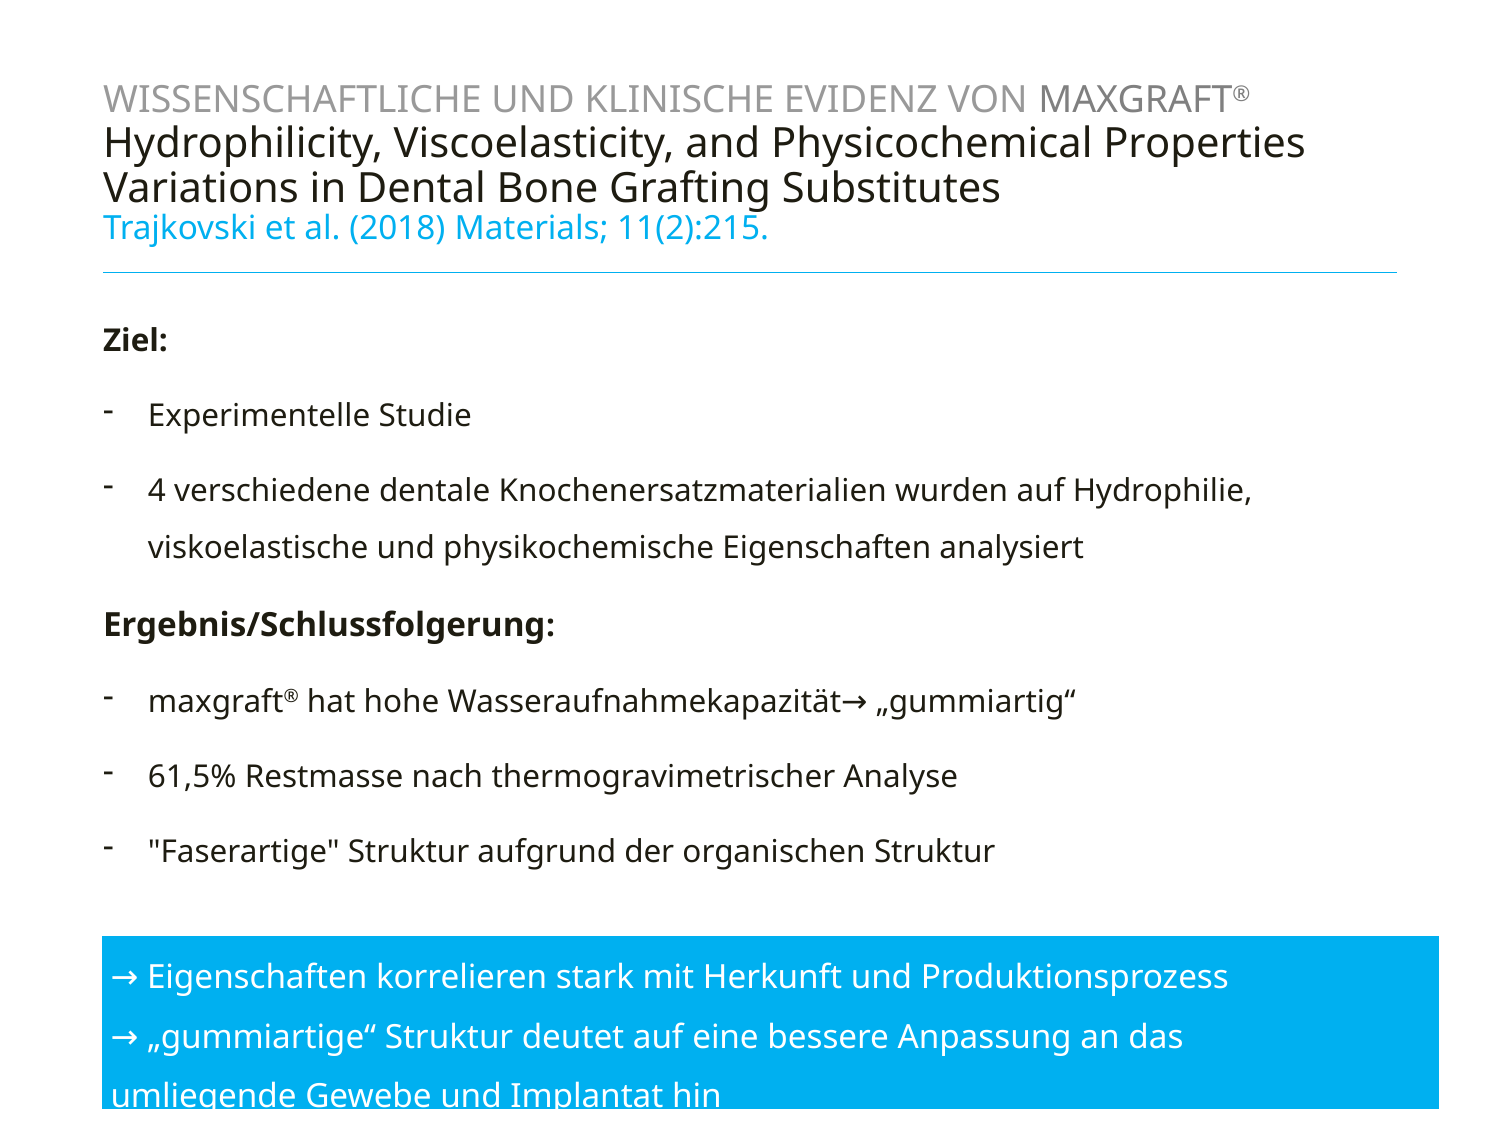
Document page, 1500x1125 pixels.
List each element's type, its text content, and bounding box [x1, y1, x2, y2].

text_box [1340, 937, 1439, 1108]
title WISSENSCHAFTLICHE UND KLINISCHE EVIDENZ VON maxgraft® Hydrophilicity, Viscoelasticity, and Physicochemical Properties Variations in Dental Bone Grafting Substitutes Trajkovski et al. (2018) Materials; 11(2):215. [102, 29, 1439, 248]
text_box → Eigenschaften korrelieren stark mit Herkunft und Produktionsprozess → „gummiartige“ Struktur deutet auf eine bessere Anpassung an das umliegende Gewebe und Implantat hin [103, 927, 1340, 1123]
list Ziel: Experimentelle Studie 4 verschiedene dentale Knochenersatzmaterialien wurden auf Hydrophilie, viskoelastische und physikochemische Eigenschaften analysiert Ergebnis/Schlussfolgerung: maxgraft® hat hohe Wasseraufnahmekapazität→ „gummiartig“ 61,5% Restmasse nach thermogravimetrischer Analyse "Faserartige" Struktur aufgrund der organischen Struktur [102, 300, 1398, 872]
